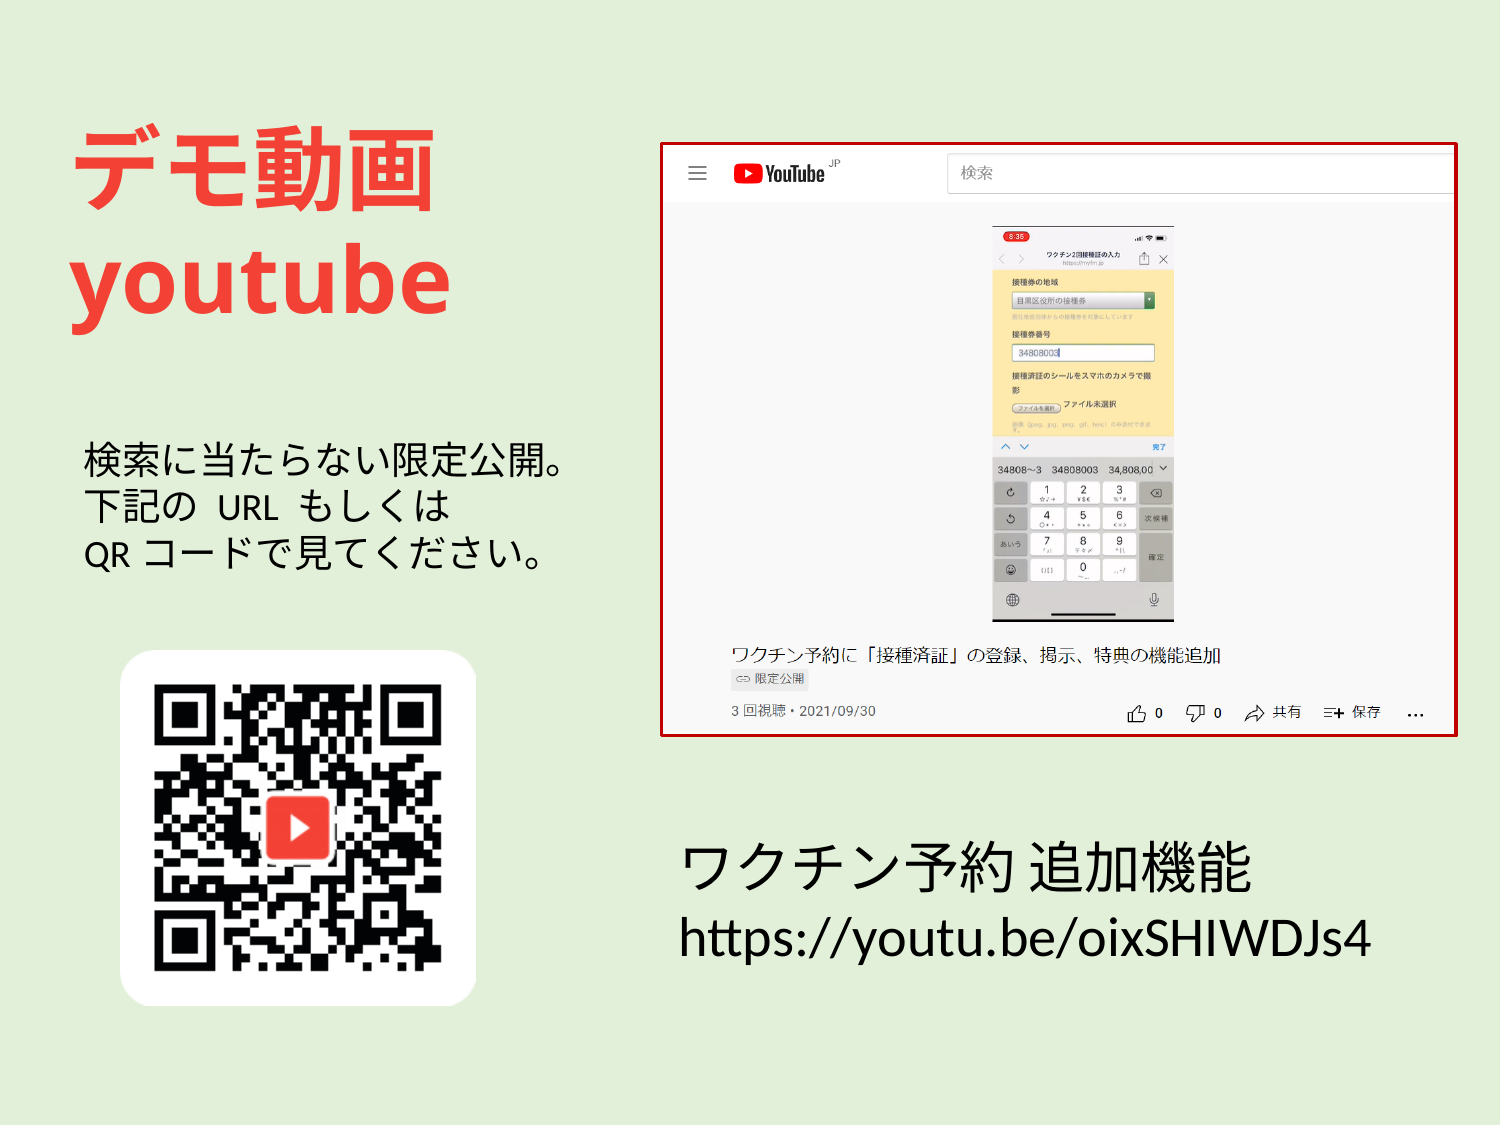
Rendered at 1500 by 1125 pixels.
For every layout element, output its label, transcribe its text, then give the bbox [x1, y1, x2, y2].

text_box ワクチン予約 追加機能https://youtu.be/oixSHIWDJs4 [663, 825, 1455, 975]
picture [120, 650, 476, 1006]
text_box デモ動画 youtube [69, 106, 664, 238]
text_box 検索に当たらない限定公開。 下記の URL もしくは QRコードで見てください。 [69, 428, 608, 582]
picture [663, 145, 1455, 735]
